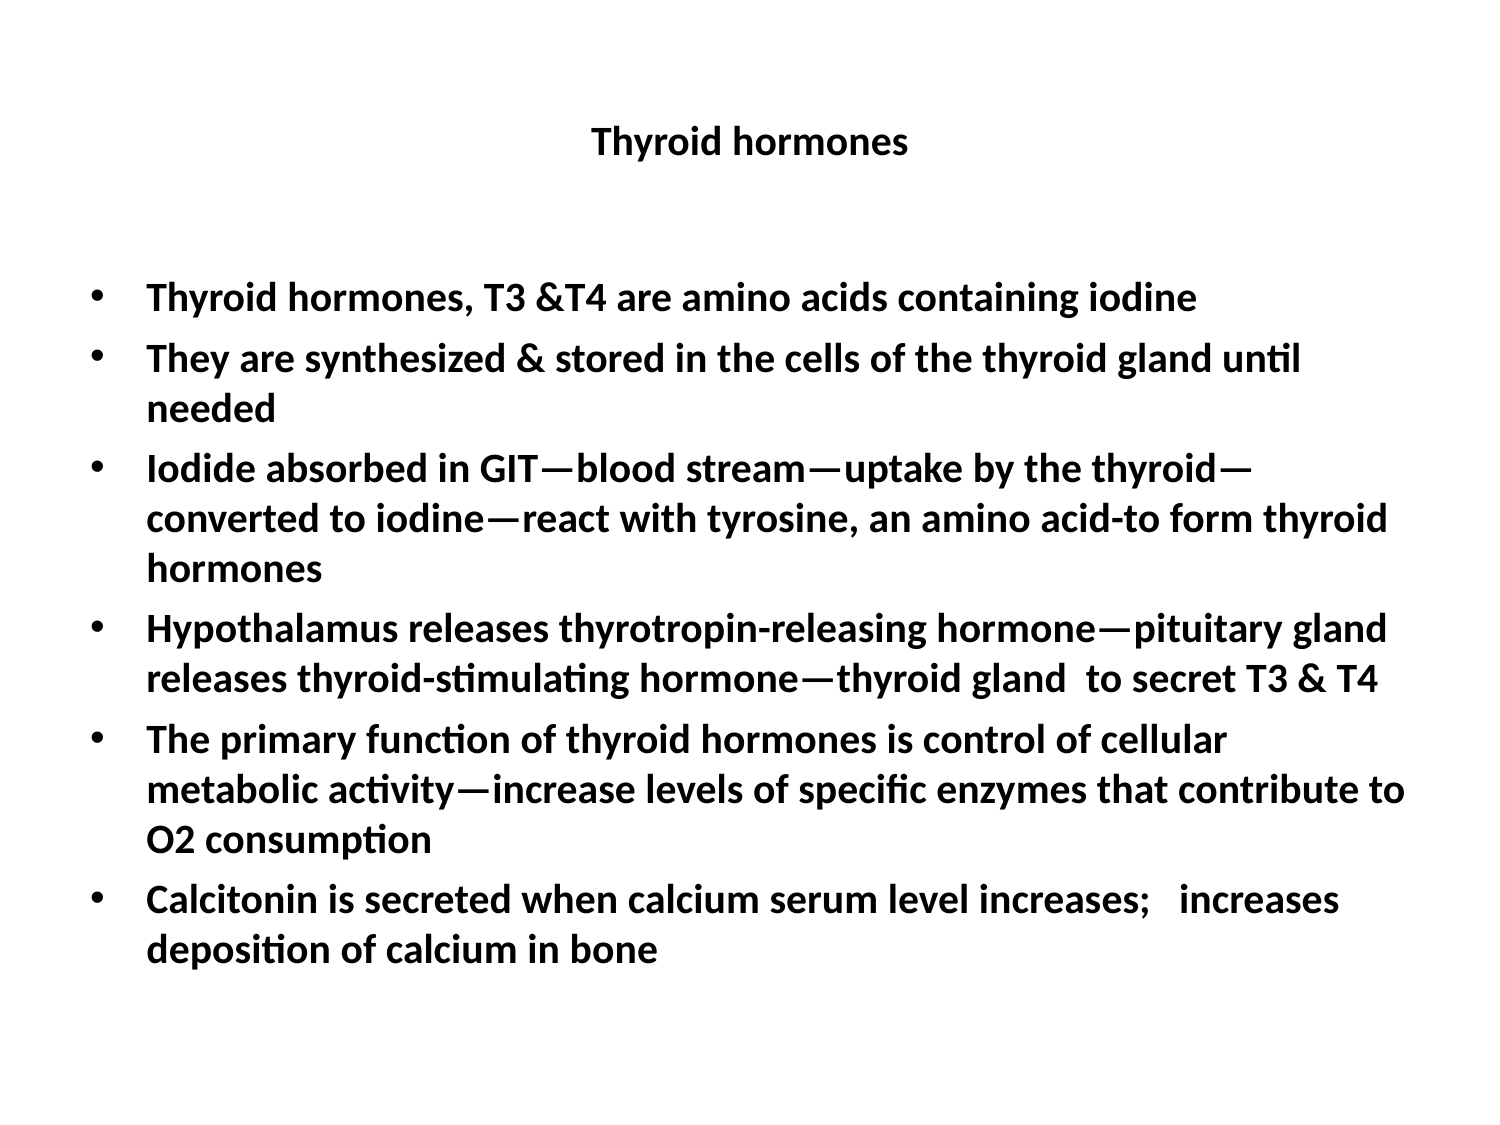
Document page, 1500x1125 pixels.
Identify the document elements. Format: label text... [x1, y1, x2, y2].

list Thyroid hormones, T3 &T4 are amino acids containing iodine They are synthesized & stored in the cells of the thyroid gland until needed Iodide absorbed in GIT—blood stream—uptake by the thyroid—converted to iodine—react with tyrosine, an amino acid-to form thyroid hormones Hypothalamus releases thyrotropin-releasing hormone—pituitary gland releases thyroid-stimulating hormone—thyroid gland to secret T3 & T4 The primary function of thyroid hormones is control of cellular metabolic activity—increase levels of specific enzymes that contribute to O2 consumption Calcitonin is secreted when calcium serum level increases; increases deposition of calcium in bone [75, 262, 1425, 1005]
title Thyroid hormones [75, 45, 1425, 233]
